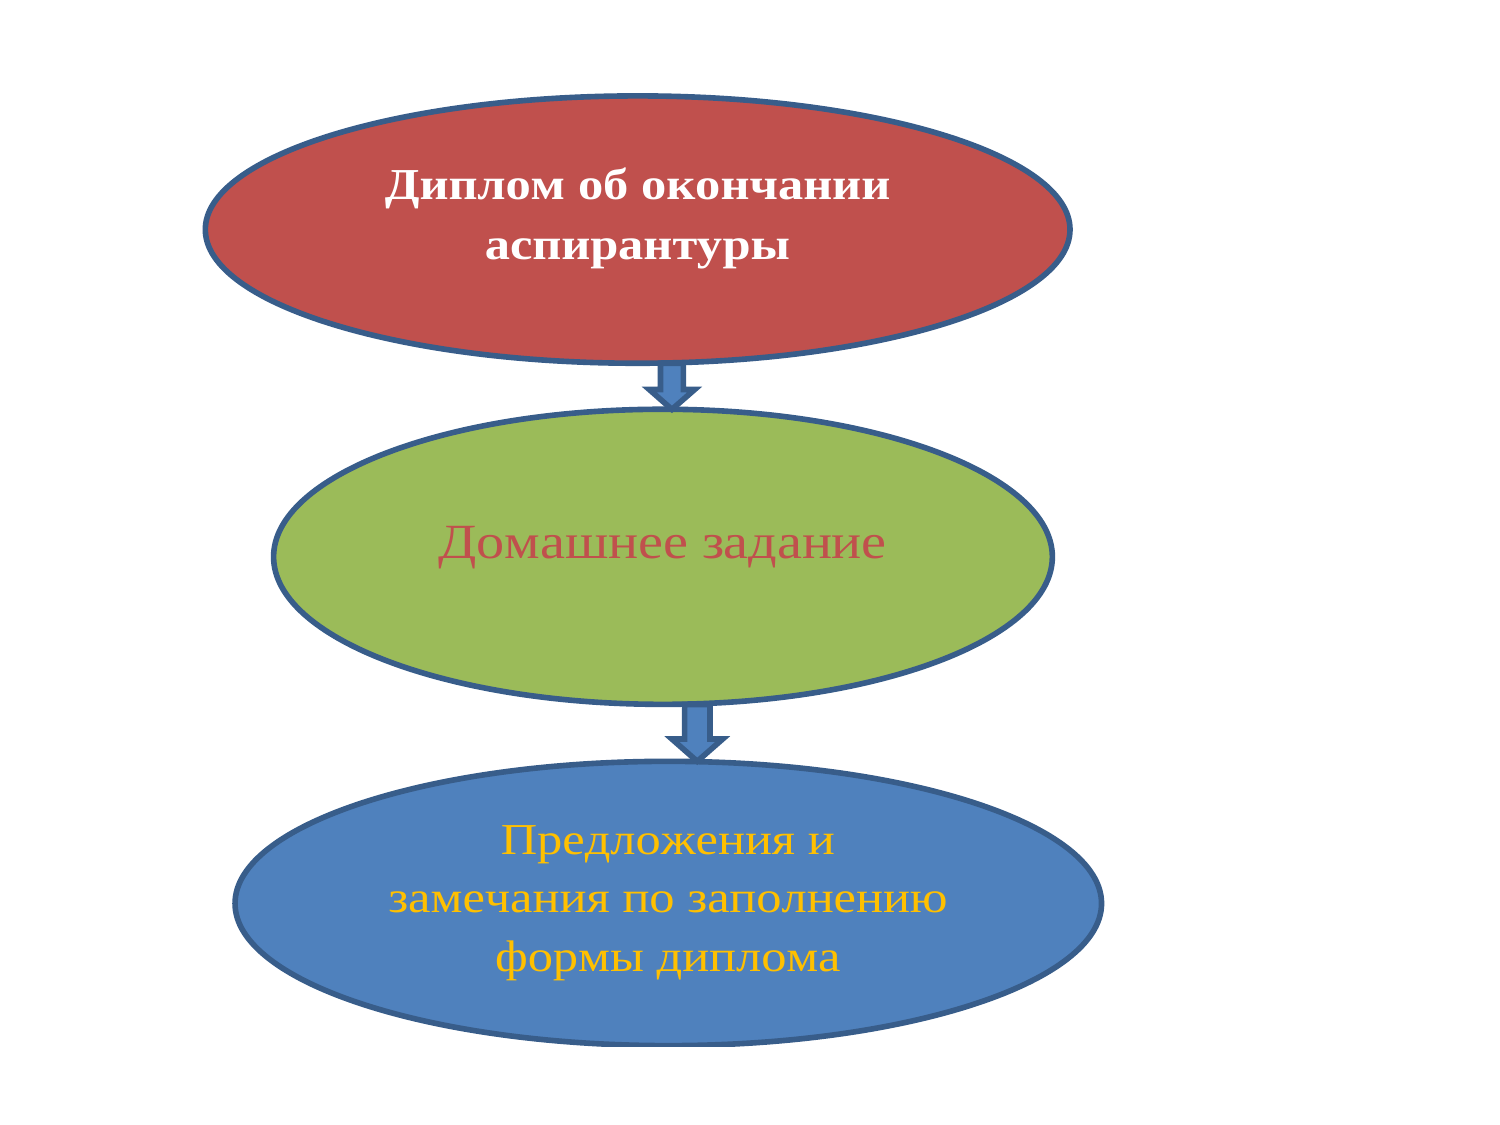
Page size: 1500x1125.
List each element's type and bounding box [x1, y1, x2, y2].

list [41, 77, 1471, 1047]
